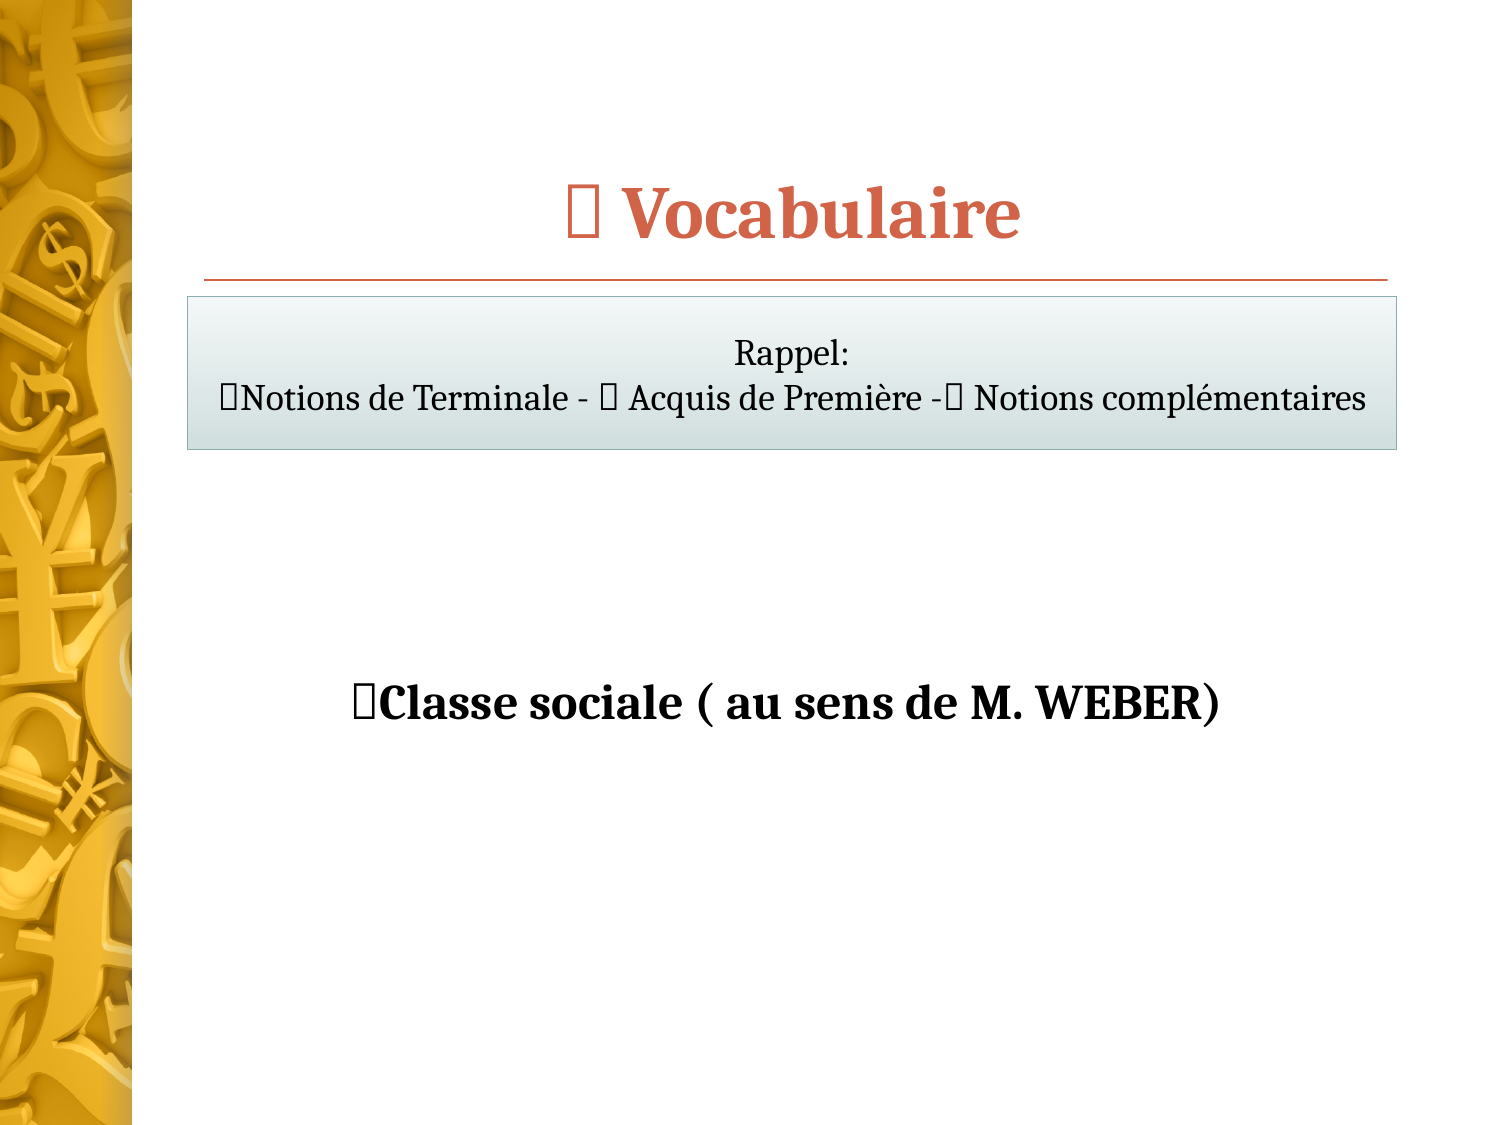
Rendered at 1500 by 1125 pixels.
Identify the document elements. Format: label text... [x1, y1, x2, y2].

list Classe sociale ( au sens de M. WEBER) [187, 479, 1398, 1012]
picture [0, 0, 125, 1125]
text_box Rappel: Notions de Terminale -  Acquis de Première - Notions complémentaires [187, 296, 1397, 450]
title  Vocabulaire [187, 62, 1398, 263]
